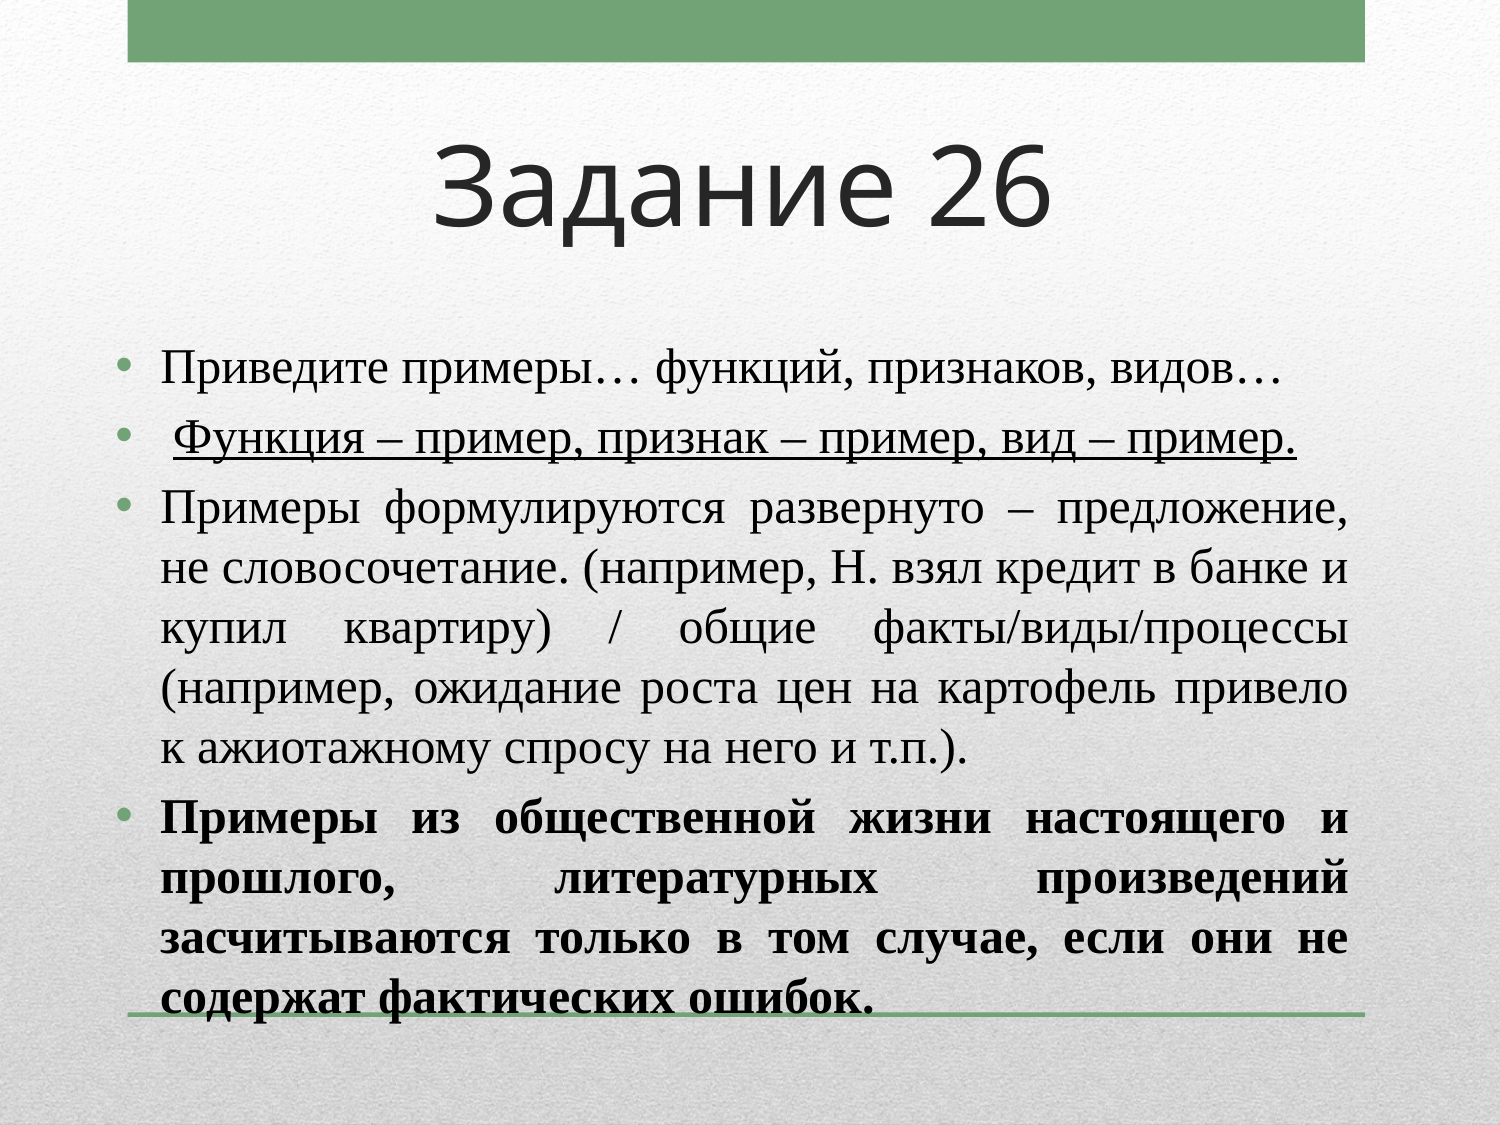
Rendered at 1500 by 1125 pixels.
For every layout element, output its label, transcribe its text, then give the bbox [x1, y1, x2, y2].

title Задание 26 [112, 54, 1376, 257]
list Приведите примеры… функций, признаков, видов… Функция – пример, признак – пример, вид – пример. Примеры формулируются развернуто – предложение, не словосочетание. (например, Н. взял кредит в банке и купил квартиру) / общие факты/виды/процессы (например, ожидание роста цен на картофель привело к ажиотажному спросу на него и т.п.). Примеры из общественной жизни настоящего и прошлого, литературных произведений засчитываются только в том случае, если они не содержат фактических ошибок. [100, 326, 1365, 1071]
